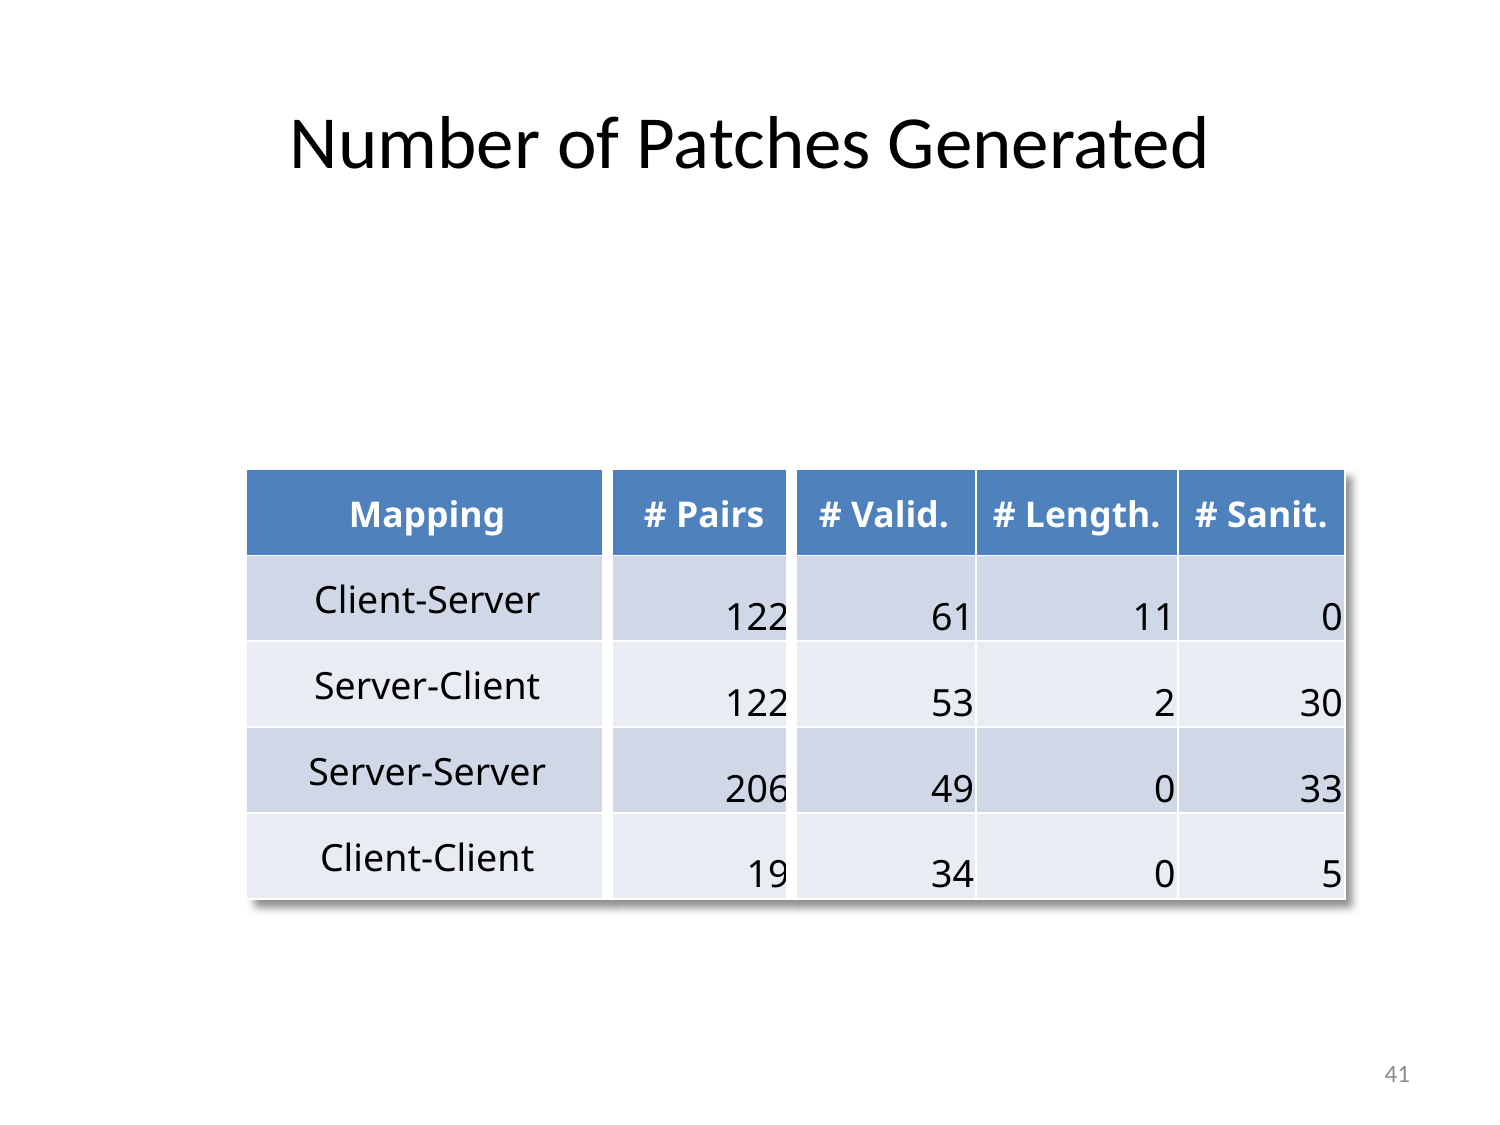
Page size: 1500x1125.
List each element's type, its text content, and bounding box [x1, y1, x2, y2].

table_header # Valid. [797, 470, 975, 555]
table_cell 34 [797, 814, 975, 898]
table_cell Client-Server [247, 556, 602, 640]
table_cell 206 [613, 728, 786, 812]
table_cell 5 [1179, 814, 1344, 898]
table_cell 2 [977, 642, 1177, 726]
table_cell 53 [797, 642, 975, 726]
table_cell 0 [977, 728, 1177, 812]
table_cell 0 [1179, 556, 1344, 640]
table_cell 49 [797, 728, 975, 812]
table_header # Pairs [613, 470, 786, 555]
table_cell Server-Client [247, 642, 602, 726]
table_cell Server-Server [247, 728, 602, 812]
table_cell 122 [613, 642, 786, 726]
table_cell 33 [1179, 728, 1344, 812]
table_cell 0 [977, 814, 1177, 898]
table_cell 11 [977, 556, 1177, 640]
table_cell 61 [797, 556, 975, 640]
table_header # Length. [977, 470, 1177, 555]
table_cell 122 [613, 556, 786, 640]
table_header # Sanit. [1179, 470, 1344, 555]
title Number of Patches Generated [75, 45, 1425, 233]
table_cell 19 [613, 814, 786, 898]
table_cell 30 [1179, 642, 1344, 726]
slide_number 41 [1074, 1042, 1425, 1103]
table_header Mapping [247, 470, 602, 555]
table_cell Client-Client [247, 814, 602, 898]
